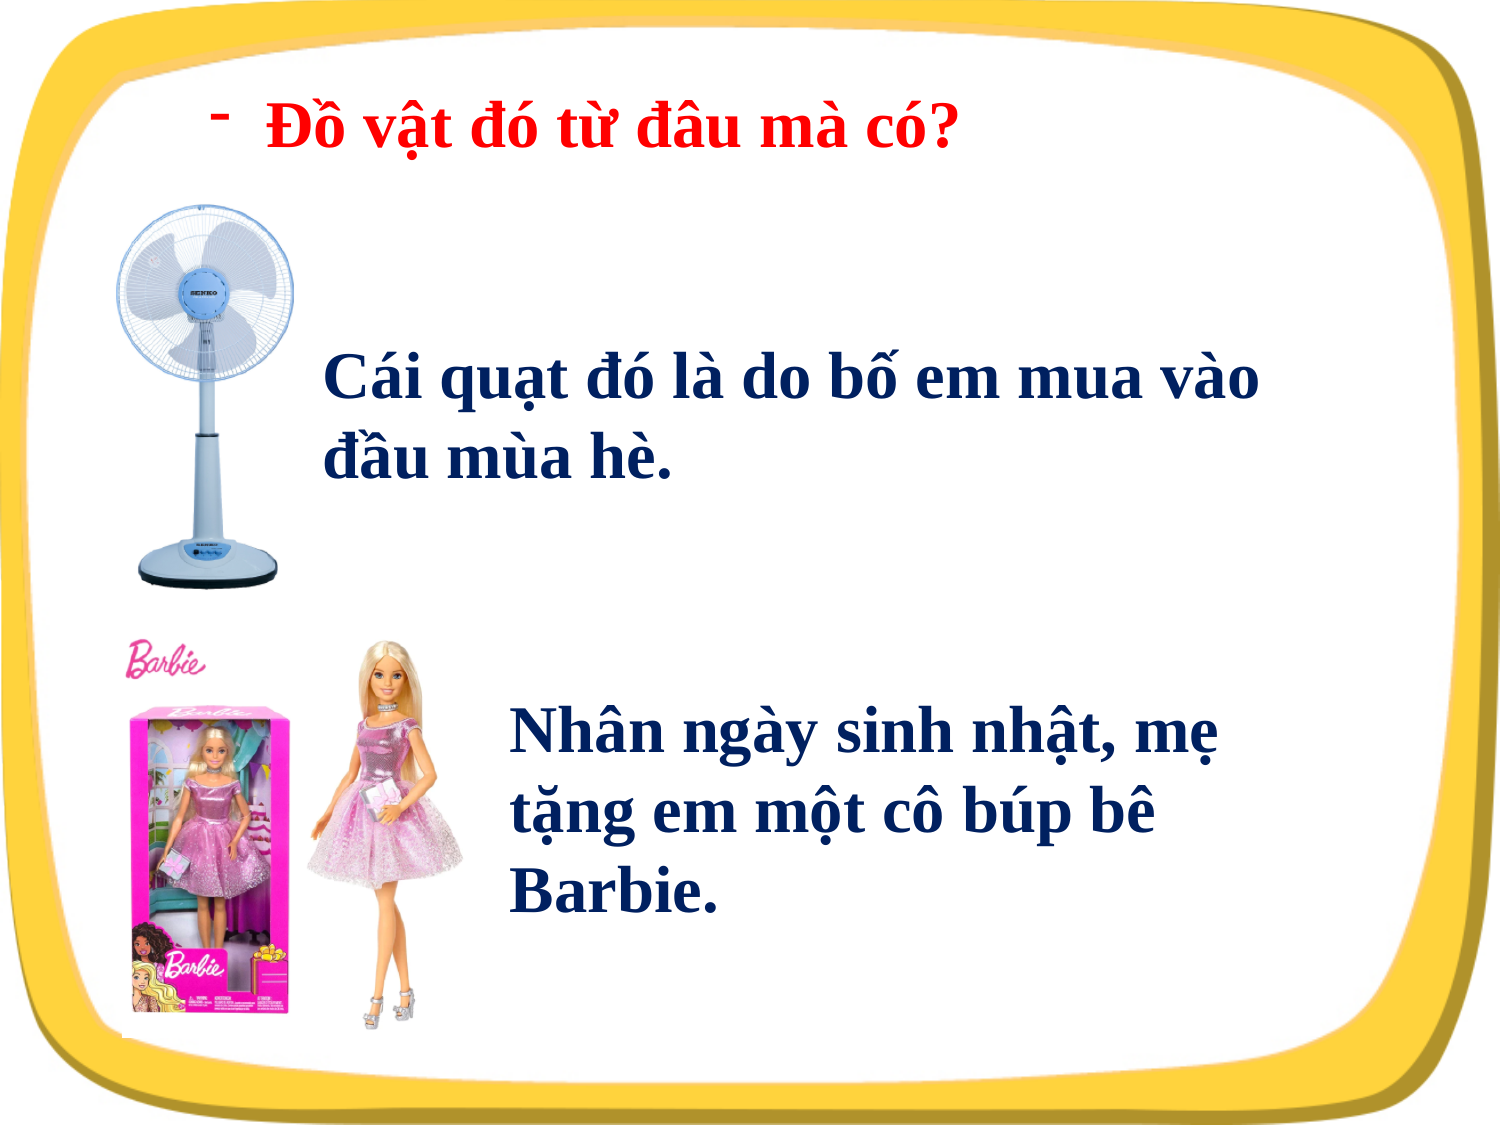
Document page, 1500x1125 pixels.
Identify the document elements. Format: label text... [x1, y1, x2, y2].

text_box Nhân ngày sinh nhật, mẹ tặng em một cô búp bê Barbie. [495, 678, 1358, 933]
text_box Cái quạt đó là do bố em mua vào đầu mùa hè. [330, 324, 1400, 500]
text_box Đồ vật đó từ đâu mà có? [194, 73, 1099, 168]
picture [0, 0, 1500, 1125]
